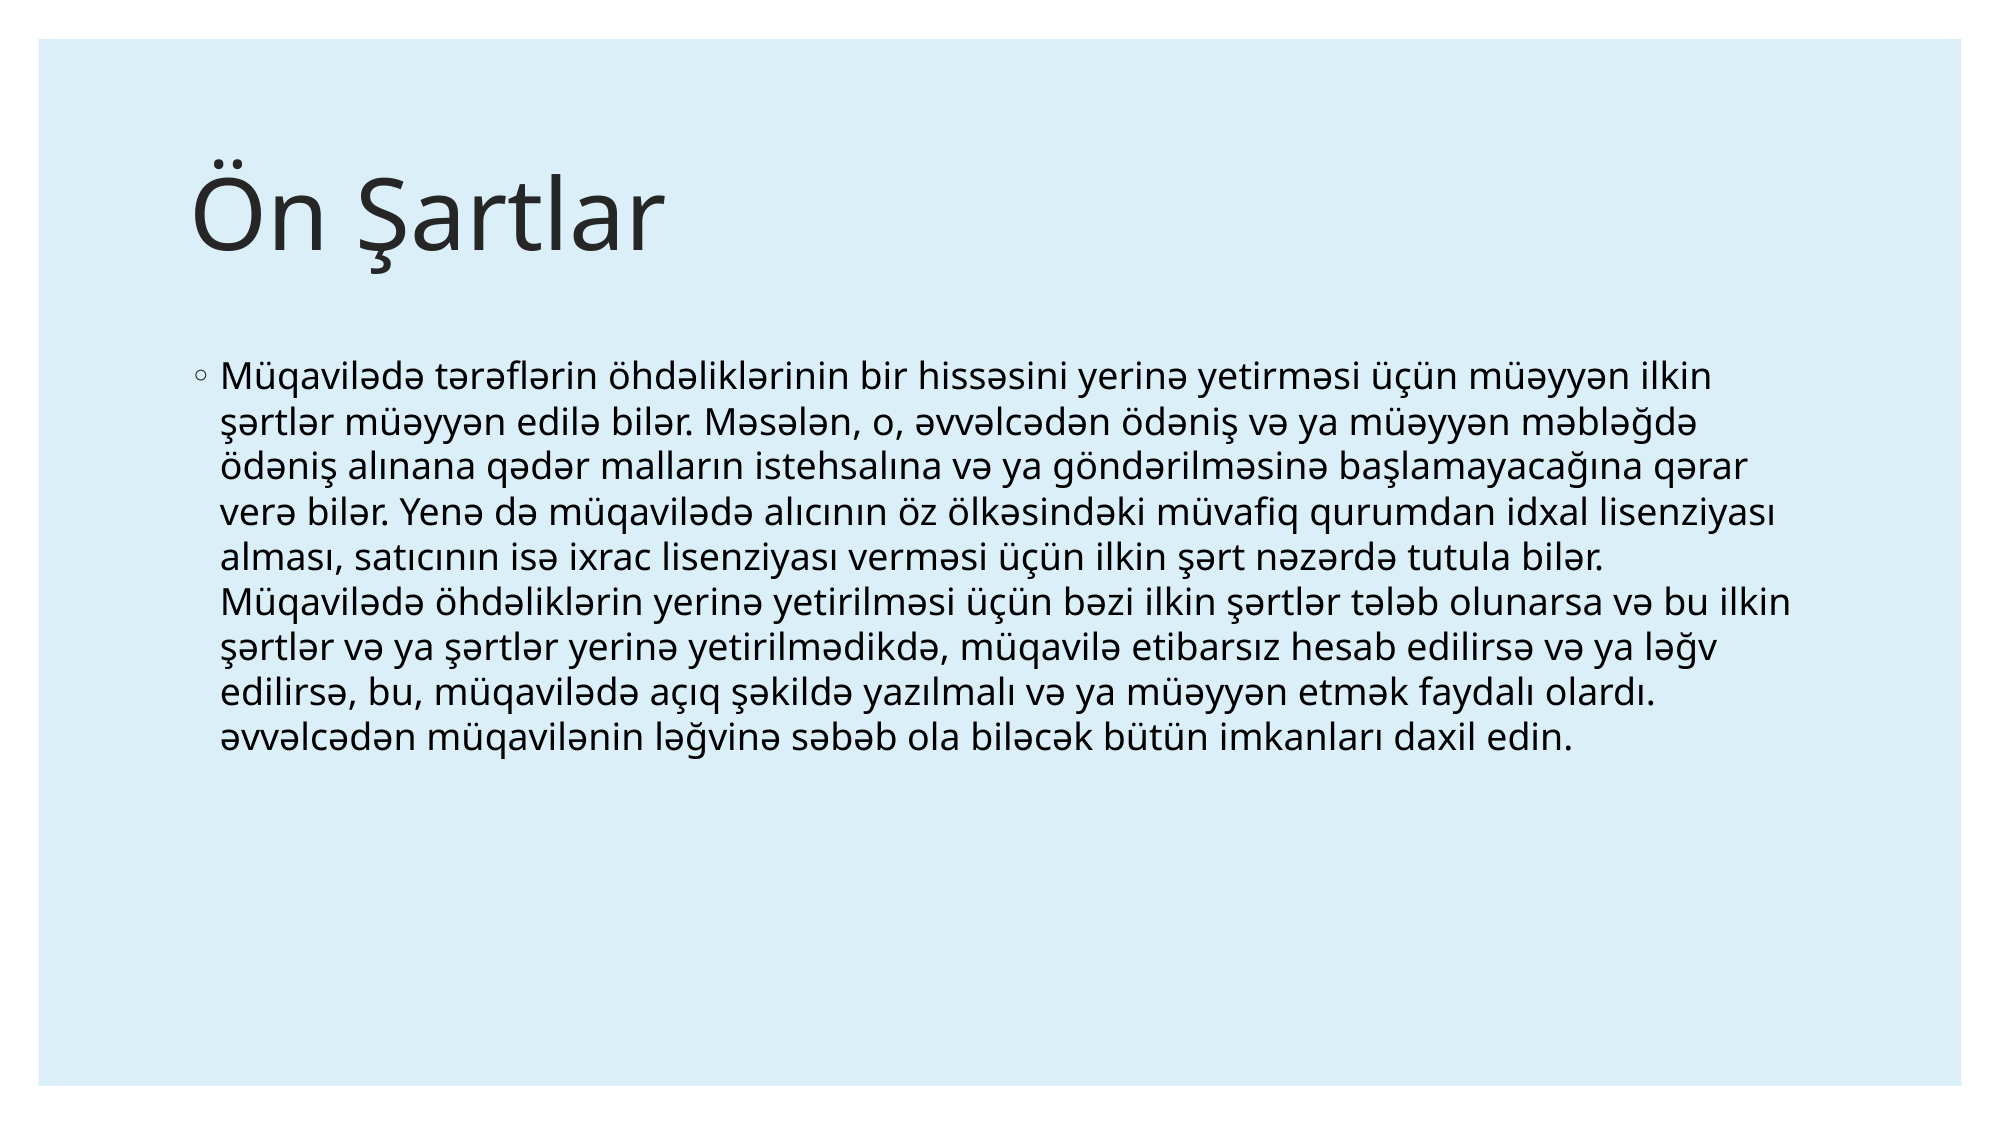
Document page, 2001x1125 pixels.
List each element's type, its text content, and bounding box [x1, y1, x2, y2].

list Müqavilədə tərəflərin öhdəliklərinin bir hissəsini yerinə yetirməsi üçün müəyyən ilkin şərtlər müəyyən edilə bilər. Məsələn, o, əvvəlcədən ödəniş və ya müəyyən məbləğdə ödəniş alınana qədər malların istehsalına və ya göndərilməsinə başlamayacağına qərar verə bilər. Yenə də müqavilədə alıcının öz ölkəsindəki müvafiq qurumdan idxal lisenziyası alması, satıcının isə ixrac lisenziyası verməsi üçün ilkin şərt nəzərdə tutula bilər. Müqavilədə öhdəliklərin yerinə yetirilməsi üçün bəzi ilkin şərtlər tələb olunarsa və bu ilkin şərtlər və ya şərtlər yerinə yetirilmədikdə, müqavilə etibarsız hesab edilirsə və ya ləğv edilirsə, bu, müqavilədə açıq şəkildə yazılmalı və ya müəyyən etmək faydalı olardı. əvvəlcədən müqavilənin ləğvinə səbəb ola biləcək bütün imkanları daxil edin. [174, 345, 1825, 990]
title Ön Şartlar [174, 105, 1825, 331]
